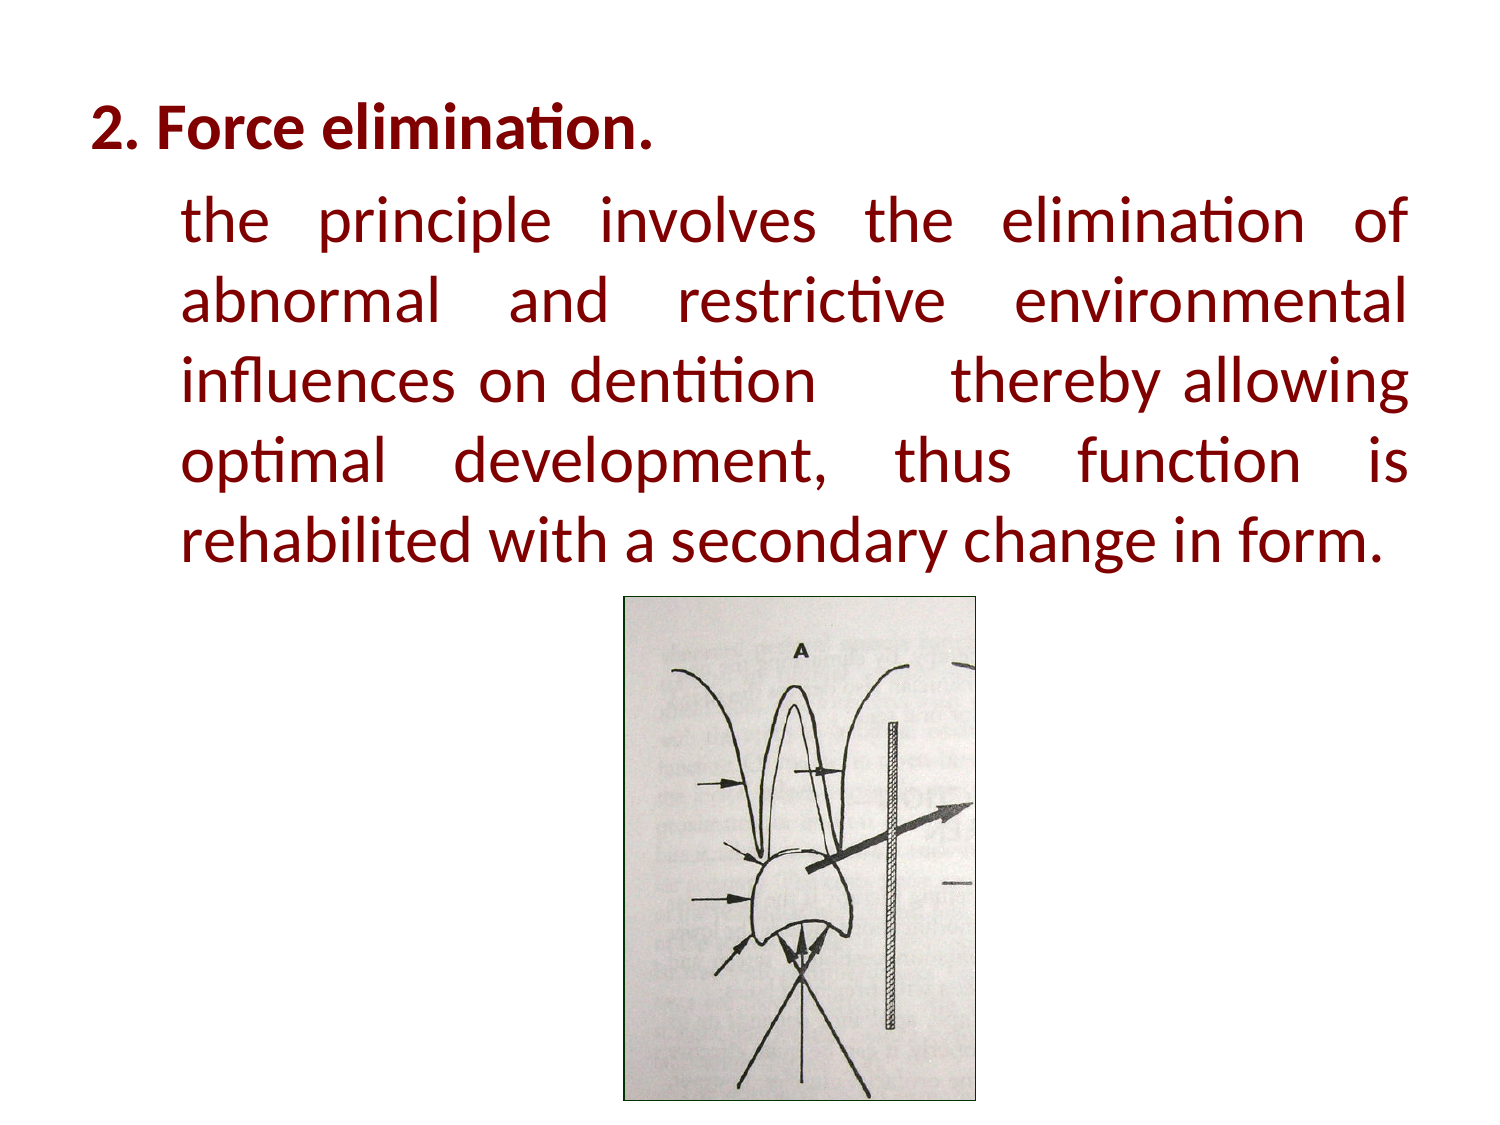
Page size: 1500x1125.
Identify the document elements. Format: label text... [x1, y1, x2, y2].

list 2. Force elimination. the principle involves the elimination of abnormal and restrictive environmental influences on dentition thereby allowing optimal development, thus function is rehabilited with a secondary change in form. [75, 75, 1425, 818]
picture [624, 597, 976, 1101]
